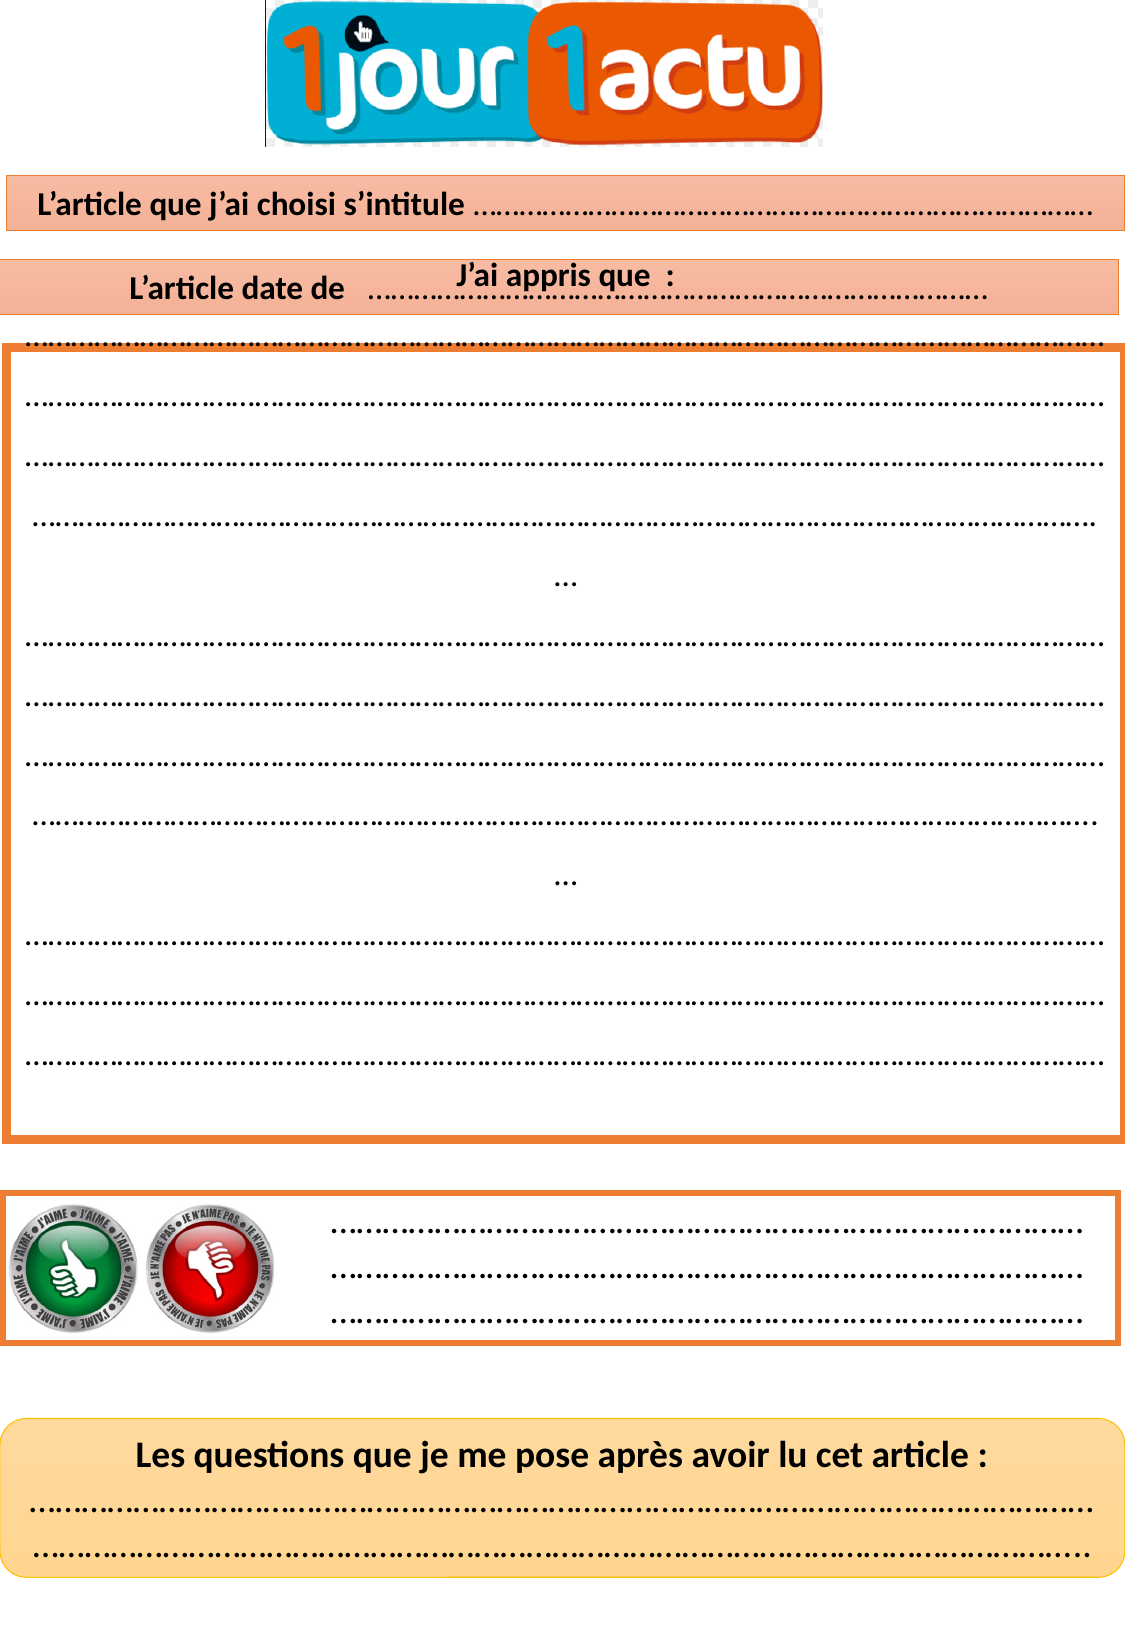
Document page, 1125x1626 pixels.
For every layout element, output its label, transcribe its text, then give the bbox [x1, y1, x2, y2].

picture [6, 1201, 278, 1335]
text_box Les questions que je me pose après avoir lu cet article : ……………………………………………………………………………………………………………………………………………………………………………………………………………………….. [0, 1417, 1125, 1578]
text_box L’article date de ……………………………………………………………………… [0, 259, 1119, 315]
picture [265, 0, 823, 147]
text_box [2, 1192, 1119, 1344]
text_box J’ai appris que : ………………………………………………………………………………………………………………………………………………………………………………………………………………………………………………………………………………………………………………………………………………………………………………………………………………………………………………………………………………………………………………….… ………………………………………………………………………………………………………………………………………………………………………………………………………………………………………………………………………………………………………………………………………………………………………………………………………………………………………………………………………………………………………………….… ……………………………………………………………………………………………………………………………………………………………………………………………………………………………………………………………………………………………………………………………………………………………………………………… [6, 347, 1125, 1140]
text_box L’article que j’ai choisi s’intitule ……………………………………………………………………… [6, 175, 1125, 231]
text_box ……………………………………………………………………………………………………………………………………………………………………………………………………………………………………… [311, 1198, 1105, 1328]
